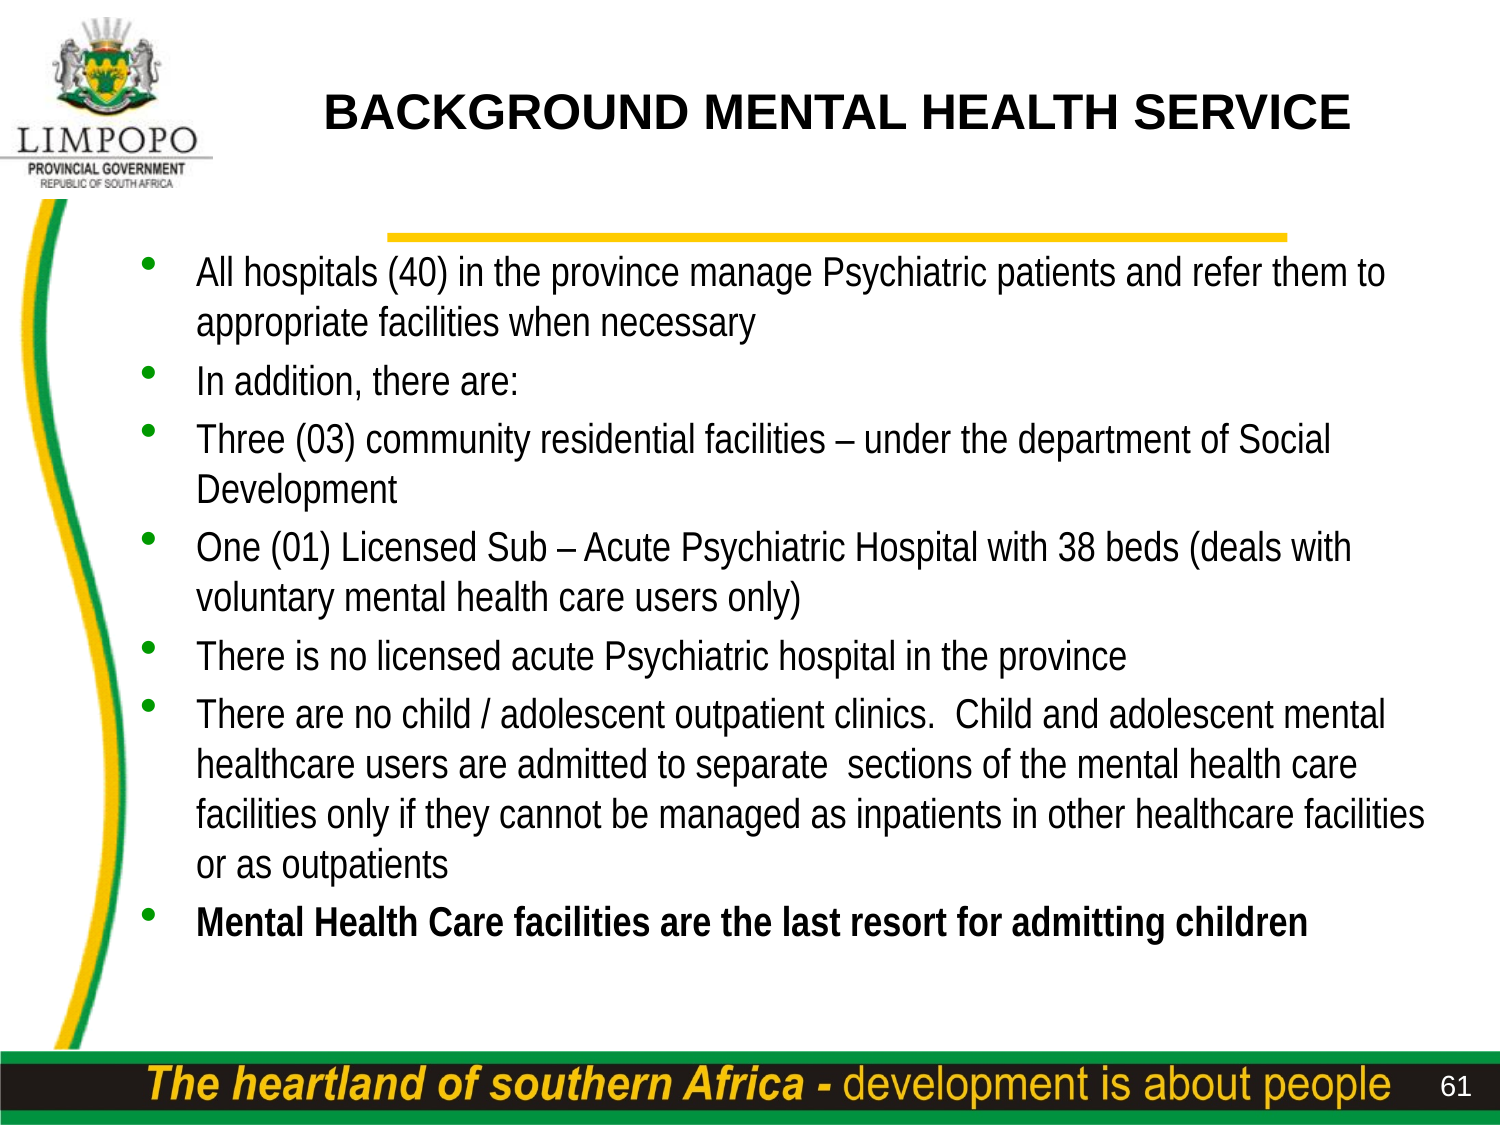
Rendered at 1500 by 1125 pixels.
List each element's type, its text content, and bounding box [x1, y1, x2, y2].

title BACKGROUND MENTAL HEALTH SERVICE [212, 45, 1463, 175]
picture [0, 1051, 1500, 1125]
list All hospitals (40) in the province manage Psychiatric patients and refer them to appropriate facilities when necessary In addition, there are: Three (03) community residential facilities – under the department of Social Development One (01) Licensed Sub – Acute Psychiatric Hospital with 38 beds (deals with voluntary mental health care users only) There is no licensed acute Psychiatric hospital in the province There are no child / adolescent outpatient clinics. Child and adolescent mental healthcare users are admitted to separate sections of the mental health care facilities only if they cannot be managed as inpatients in other healthcare facilities or as outpatients Mental Health Care facilities are the last resort for admitting children [125, 237, 1475, 1030]
picture [12, 199, 131, 1050]
slide_number 61 [1387, 1059, 1488, 1125]
picture [0, 17, 213, 188]
